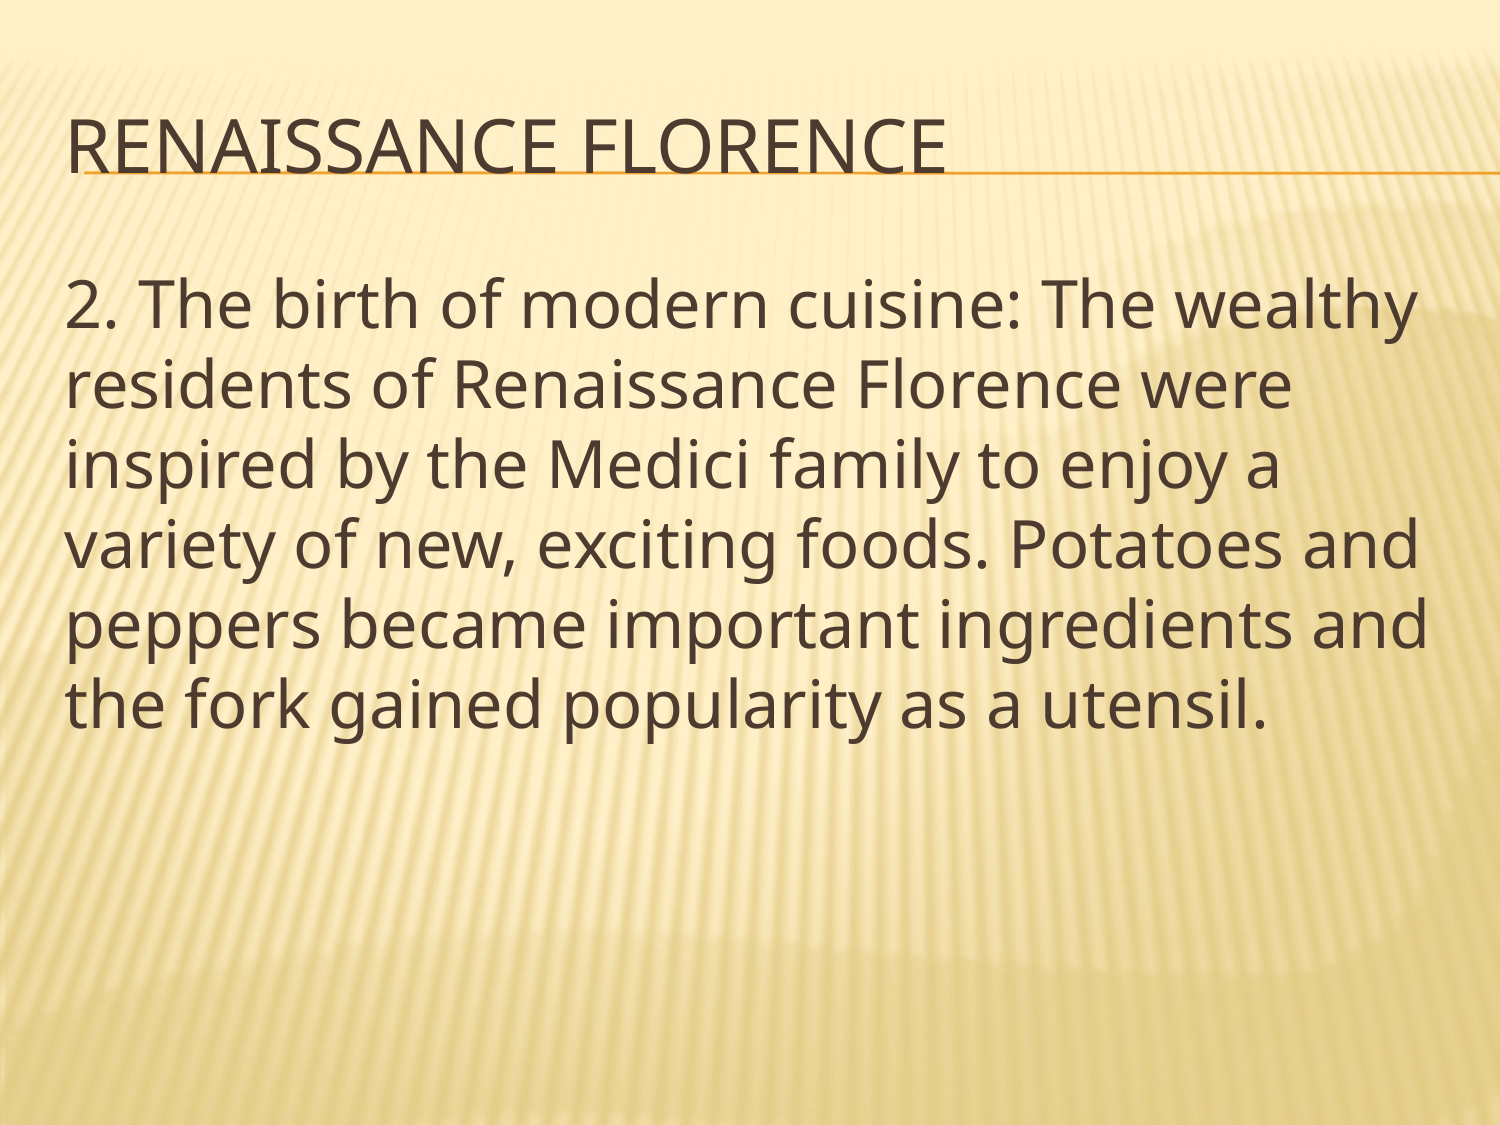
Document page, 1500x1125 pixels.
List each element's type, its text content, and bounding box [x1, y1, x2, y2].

title Renaissance Florence [50, 75, 1475, 213]
list 2. The birth of modern cuisine: The wealthy residents of Renaissance Florence were inspired by the Medici family to enjoy a variety of new, exciting foods. Potatoes and peppers became important ingredients and the fork gained popularity as a utensil. [50, 254, 1475, 998]
